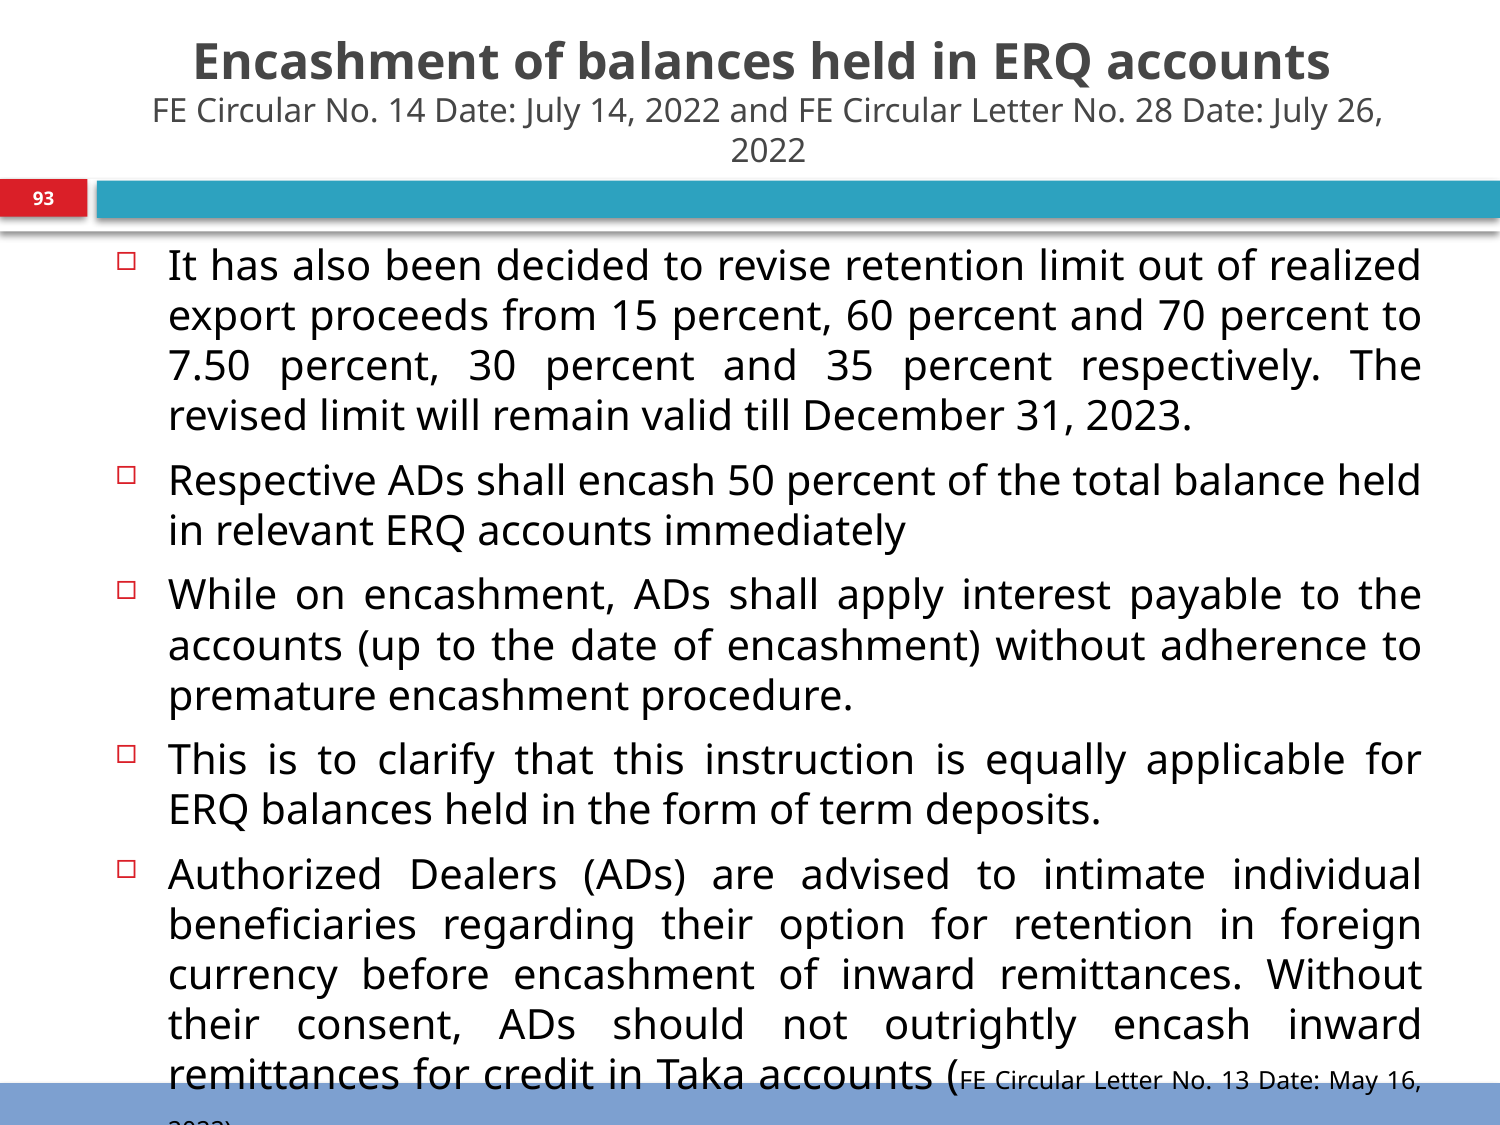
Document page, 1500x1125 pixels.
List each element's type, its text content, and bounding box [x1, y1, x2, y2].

slide_number 93 [0, 179, 88, 220]
list It has also been decided to revise retention limit out of realized export proceeds from 15 percent, 60 percent and 70 percent to 7.50 percent, 30 percent and 35 percent respectively. The revised limit will remain valid till December 31, 2023. Respective ADs shall encash 50 percent of the total balance held in relevant ERQ accounts immediately While on encashment, ADs shall apply interest payable to the accounts (up to the date of encashment) without adherence to premature encashment procedure. This is to clarify that this instruction is equally applicable for ERQ balances held in the form of term deposits. Authorized Dealers (ADs) are advised to intimate individual beneficiaries regarding their option for retention in foreign currency before encashment of inward remittances. Without their consent, ADs should not outrightly encash inward remittances for credit in Taka accounts (FE Circular Letter No. 13 Date: May 16, 2022). [100, 231, 1439, 1006]
title Encashment of balances held in ERQ accounts FE Circular No. 14 Date: July 14, 2022 and FE Circular Letter No. 28 Date: July 26, 2022 [99, 8, 1438, 178]
